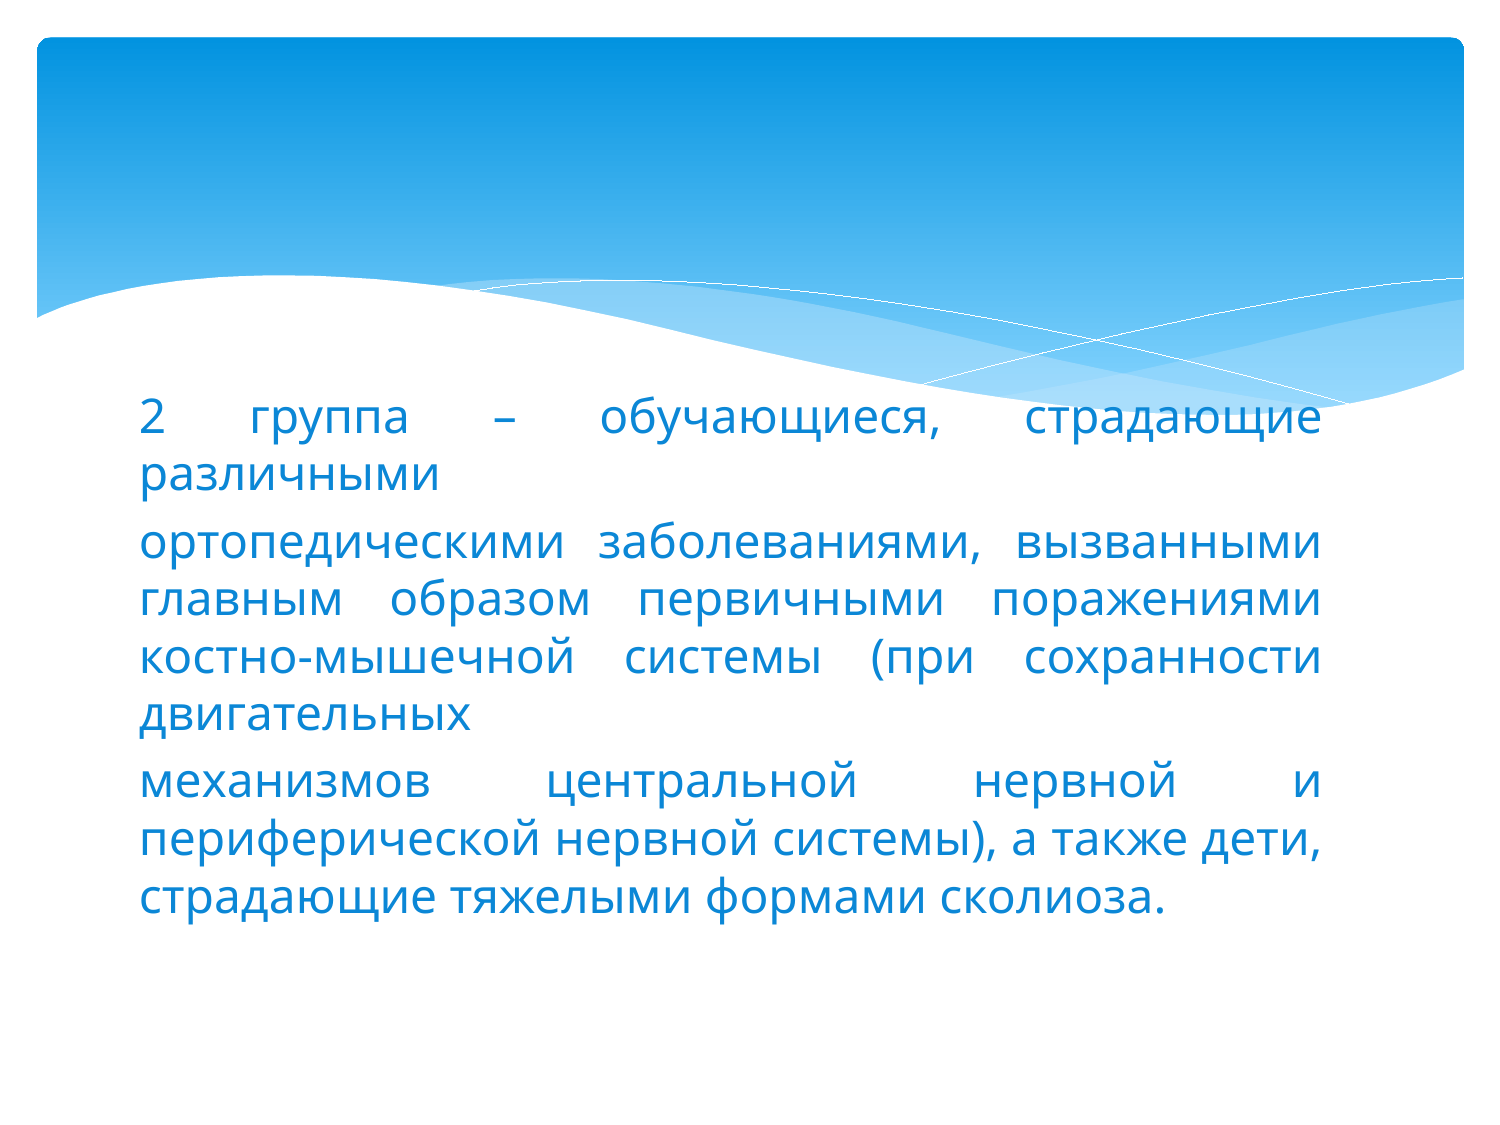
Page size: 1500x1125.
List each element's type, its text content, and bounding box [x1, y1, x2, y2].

list 2 группа – обучающиеся, страдающие различными ортопедическими заболеваниями, вызванными главным образом первичными поражениями костно-мышечной системы (при сохранности двигательных механизмов центральной нервной и периферической нервной системы), а также дети, страдающие тяжелыми формами сколиоза. [123, 243, 1340, 970]
